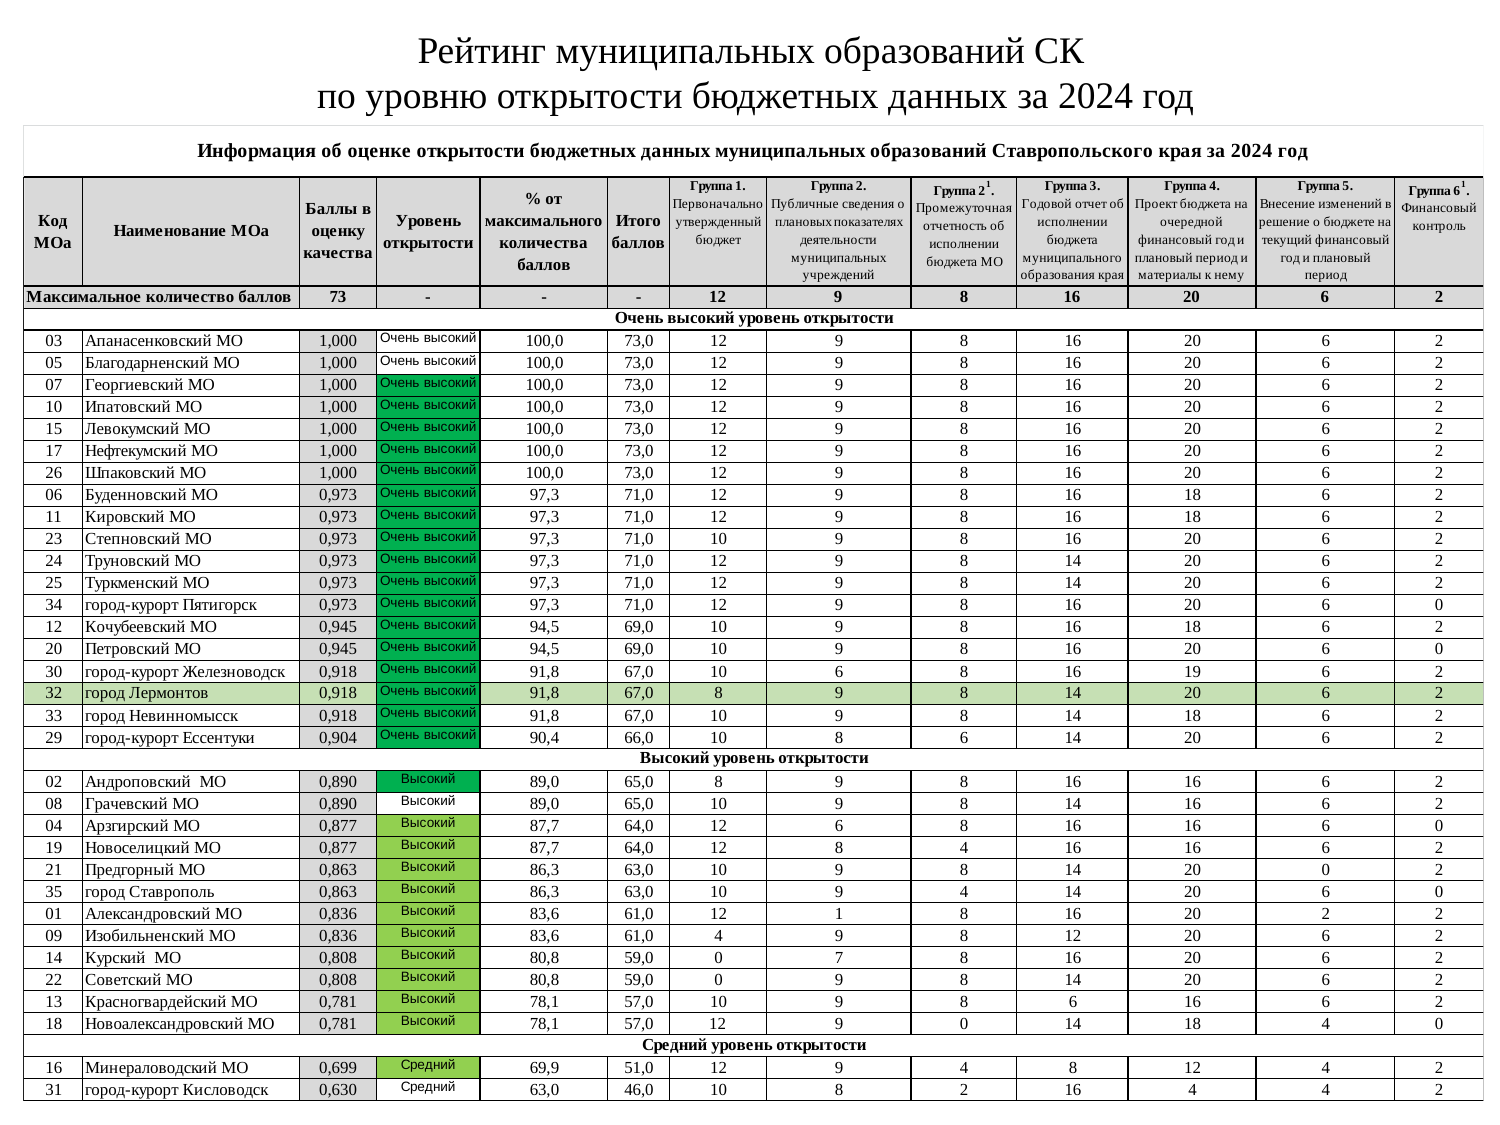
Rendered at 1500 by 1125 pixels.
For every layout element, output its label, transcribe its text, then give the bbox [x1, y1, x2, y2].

picture [23, 124, 1485, 1102]
text_box Рейтинг муниципальных образований СК по уровню открытости бюджетных данных за 2024 год [100, 19, 1412, 124]
